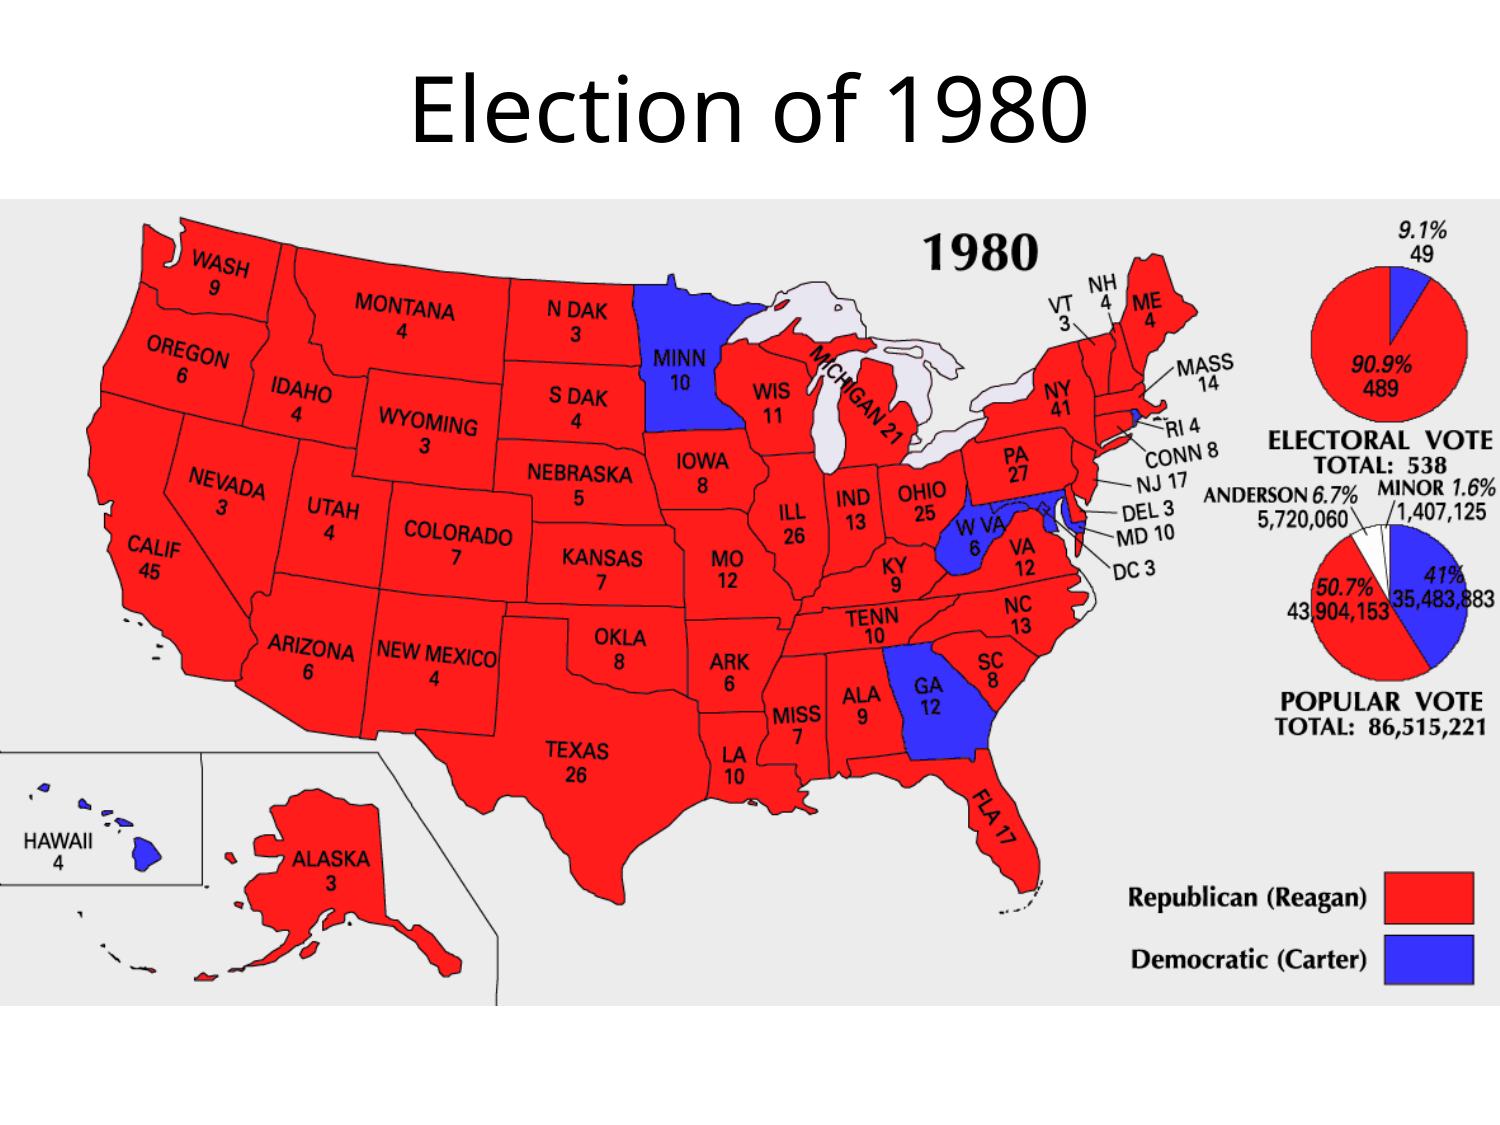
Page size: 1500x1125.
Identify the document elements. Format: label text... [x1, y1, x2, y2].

title Election of 1980 [75, 12, 1425, 198]
picture [0, 199, 1500, 1007]
